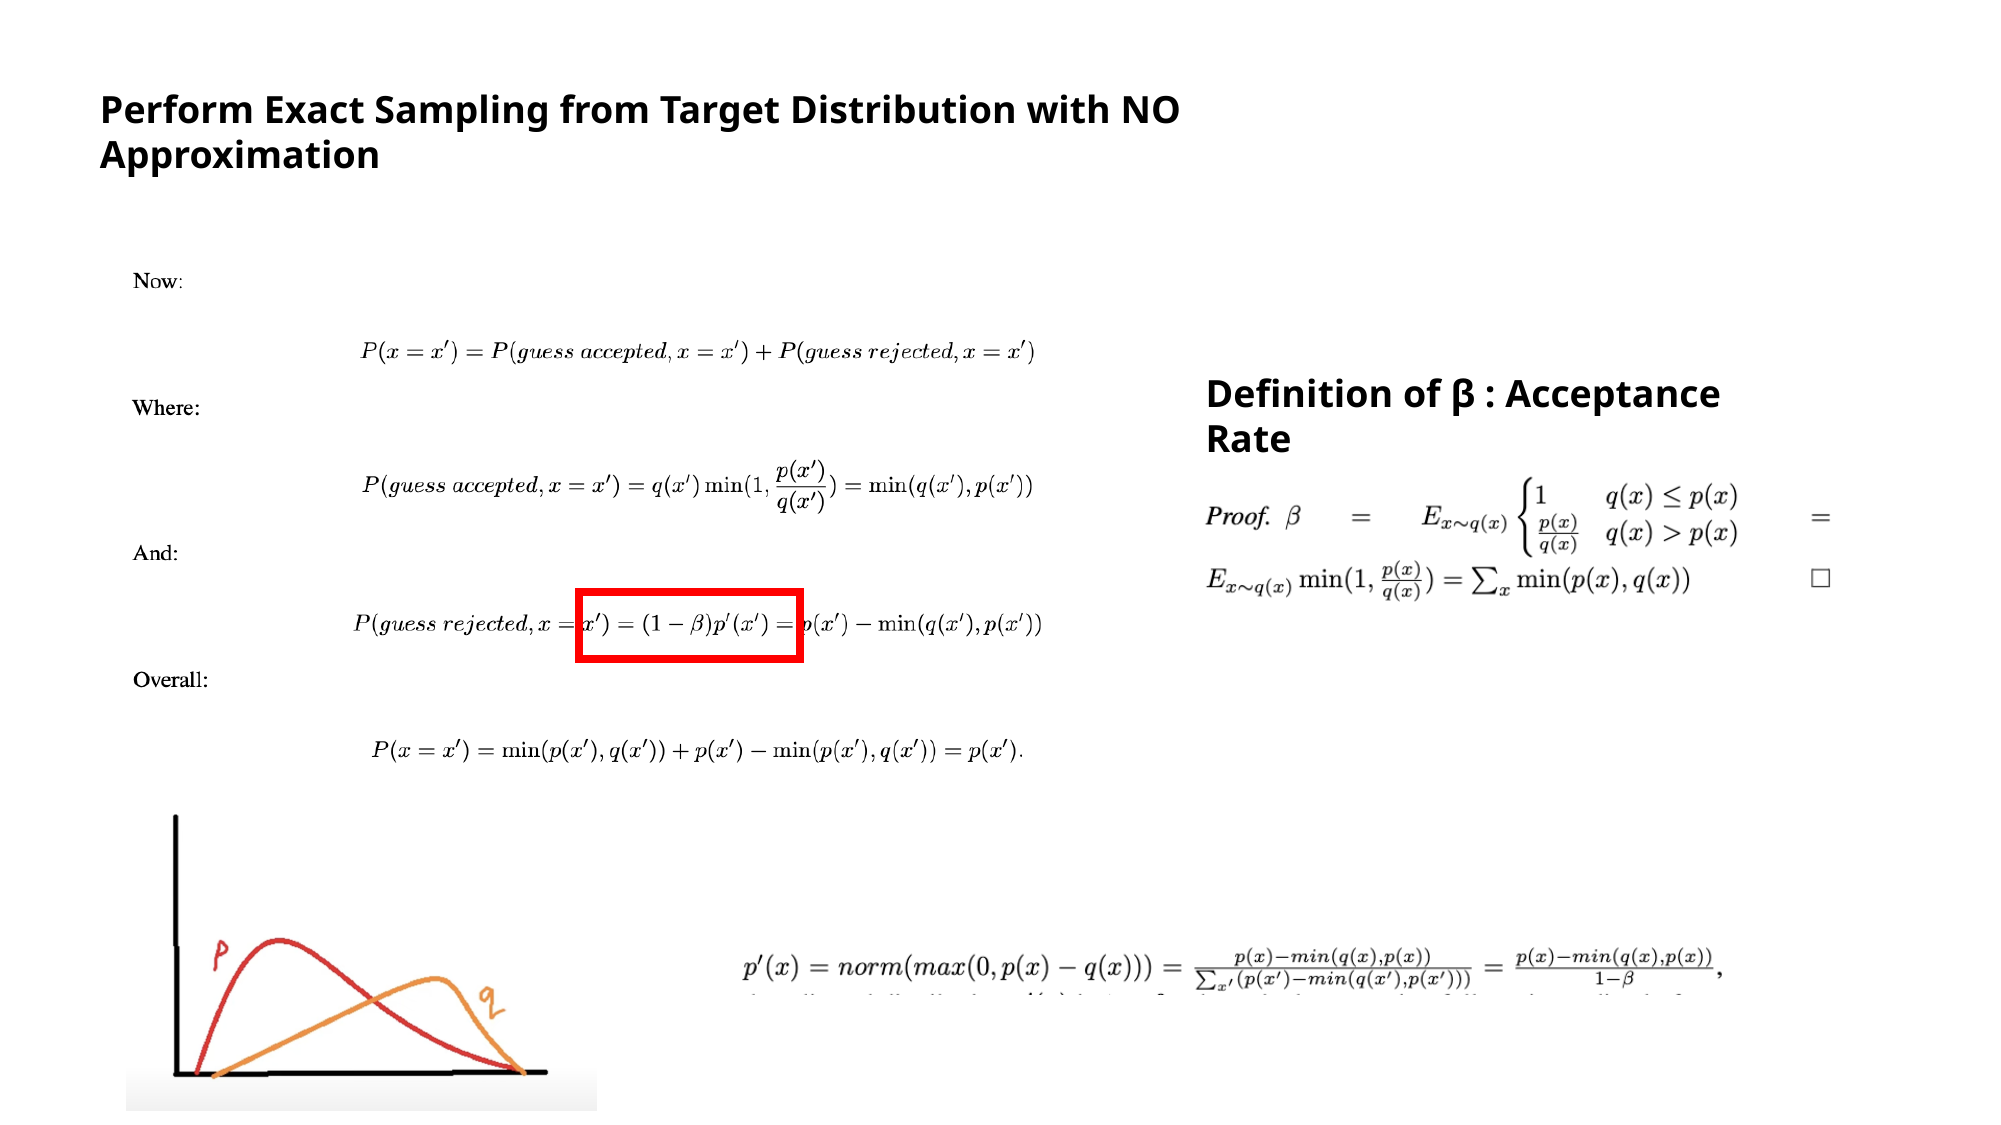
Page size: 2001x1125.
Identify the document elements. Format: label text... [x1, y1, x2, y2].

picture [111, 256, 1143, 1112]
text_box Definition of β : Acceptance Rate [1190, 362, 1784, 455]
text_box Perform Exact Sampling from Target Distribution with NO Approximation [85, 79, 1455, 184]
picture [1190, 455, 1852, 627]
picture [735, 941, 1729, 1004]
